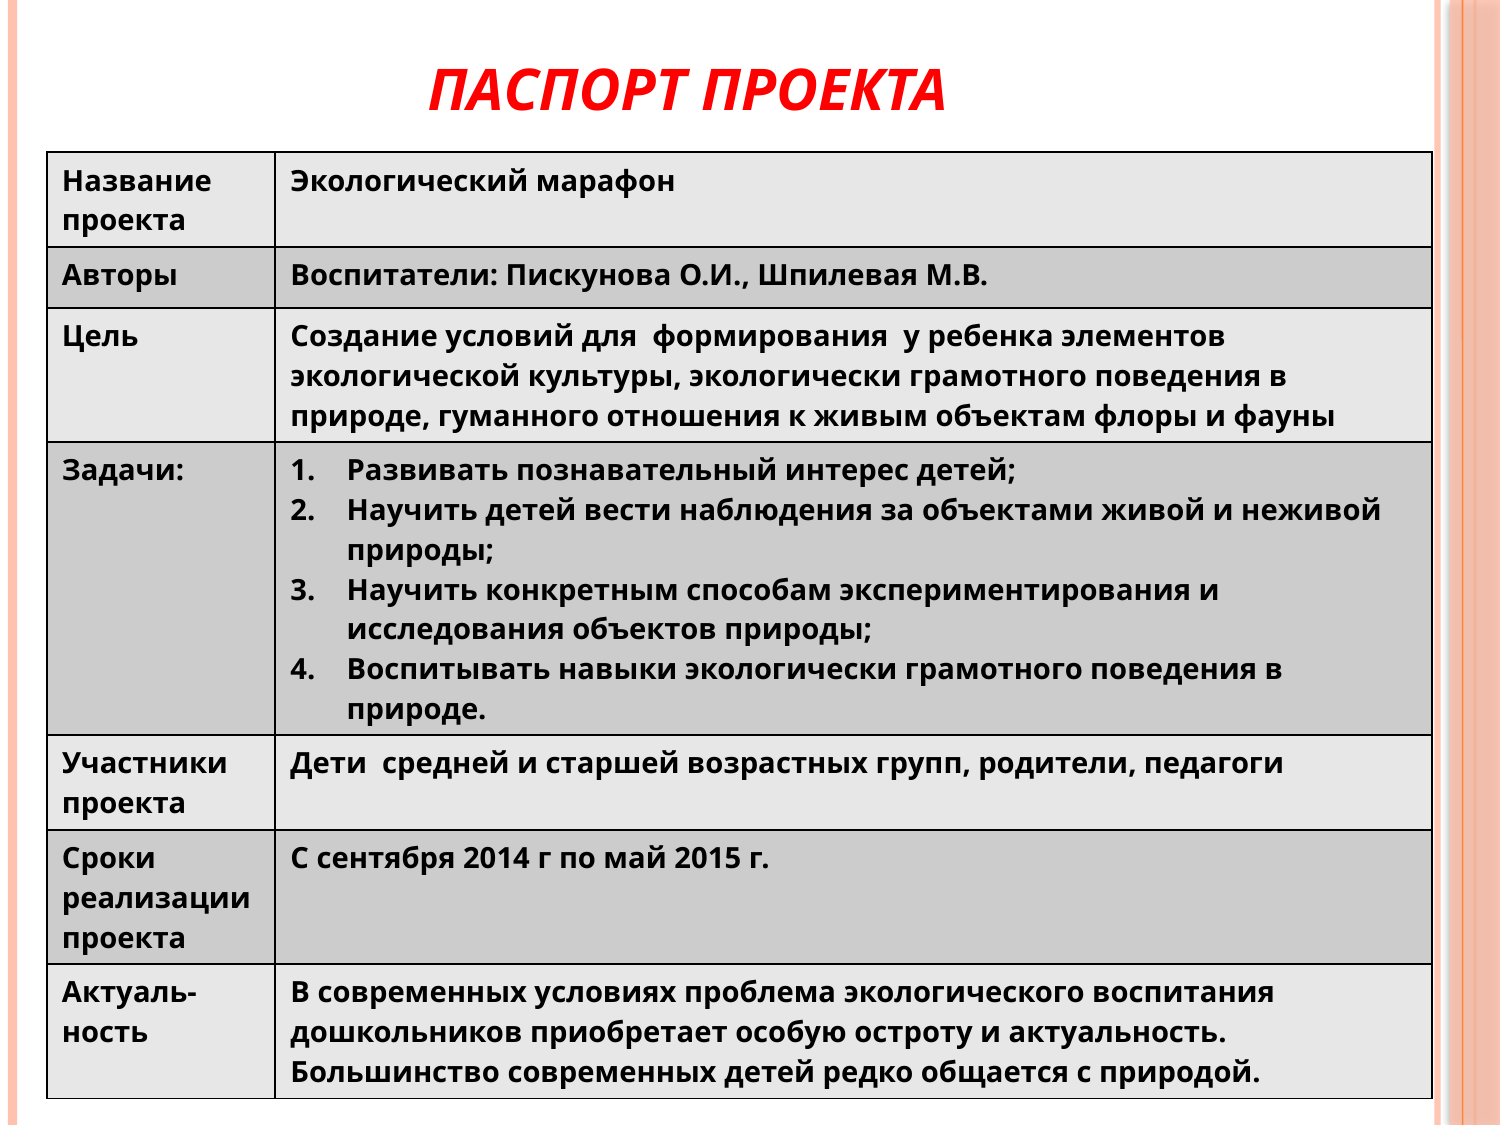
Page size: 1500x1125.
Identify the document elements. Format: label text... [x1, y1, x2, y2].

table_cell В современных условиях проблема экологического воспитания дошкольников приобретает особую остроту и актуальность. Большинство современных детей редко общается с природой. [276, 965, 1431, 1098]
title Паспорт проекта [75, 45, 1300, 129]
table_cell Участники проекта [48, 736, 274, 829]
table_cell Создание условий для формирования у ребенка элементов экологической культуры, экологически грамотного поведения в природе, гуманного отношения к живым объектам флоры и фауны [276, 309, 1431, 441]
table_cell Сроки реализации проекта [48, 831, 274, 963]
table_cell Дети средней и старшей возрастных групп, родители, педагоги [276, 736, 1431, 829]
table_cell Авторы [48, 248, 274, 307]
table_cell Цель [48, 309, 274, 441]
table_cell Развивать познавательный интерес детей; Научить детей вести наблюдения за объектами живой и неживой природы; Научить конкретным способам экспериментирования и исследования объектов природы; Воспитывать навыки экологически грамотного поведения в природе. [276, 443, 1431, 734]
table_cell С сентября 2014 г по май 2015 г. [276, 831, 1431, 963]
table_cell Воспитатели: Пискунова О.И., Шпилевая М.В. [276, 248, 1431, 307]
table_cell Актуаль-ность [48, 965, 274, 1098]
table_header Название проекта [48, 153, 274, 246]
table_cell Задачи: [48, 443, 274, 734]
table_header Экологический марафон [276, 153, 1431, 246]
